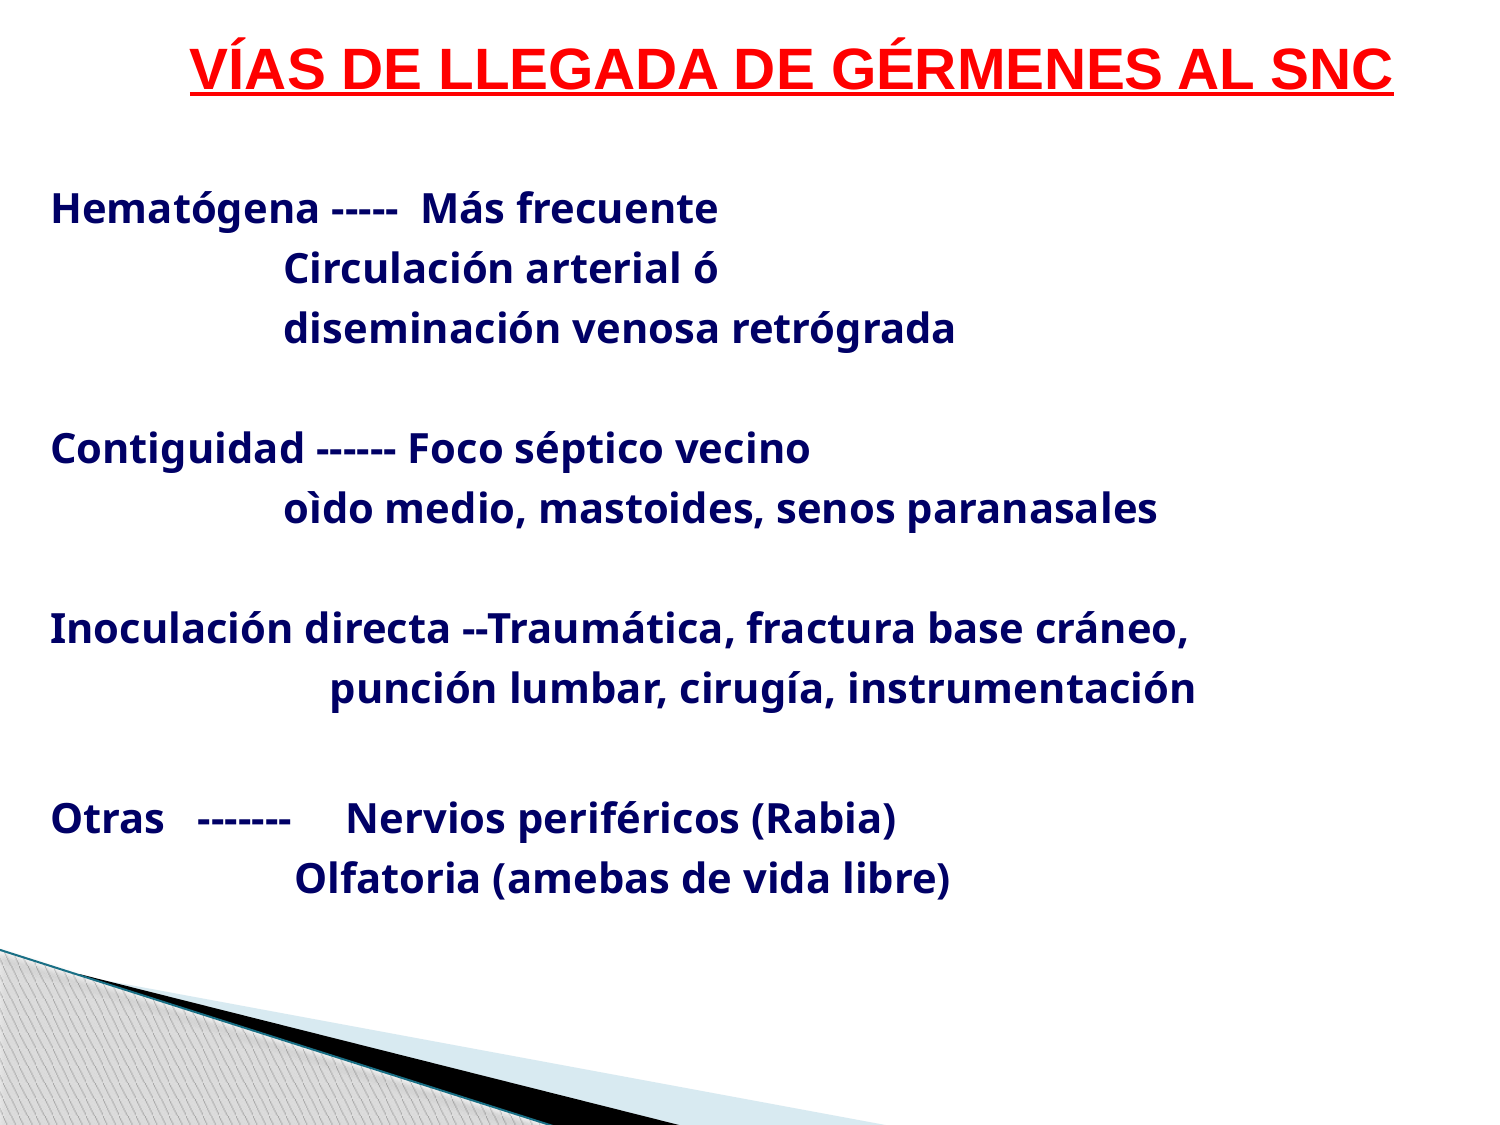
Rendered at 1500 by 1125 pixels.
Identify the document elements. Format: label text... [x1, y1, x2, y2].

text_box VíVÍAVÍAS DE LLEGADA DE GÉRMENES AL SNC SNC [0, 23, 1454, 163]
text_box Hematógena ----- Más frecuente Circulación arterial ó diseminación venosa retrógrada Contiguidad ------ Foco séptico vecino oìdo medio, mastoides, senos paranasales Inoculación directa --Traumática, fractura base cráneo, punción lumbar, cirugía, instrumentación Otras ------- Nervios periféricos (Rabia) Olfatoria (amebas de vida libre) [0, 163, 1500, 959]
